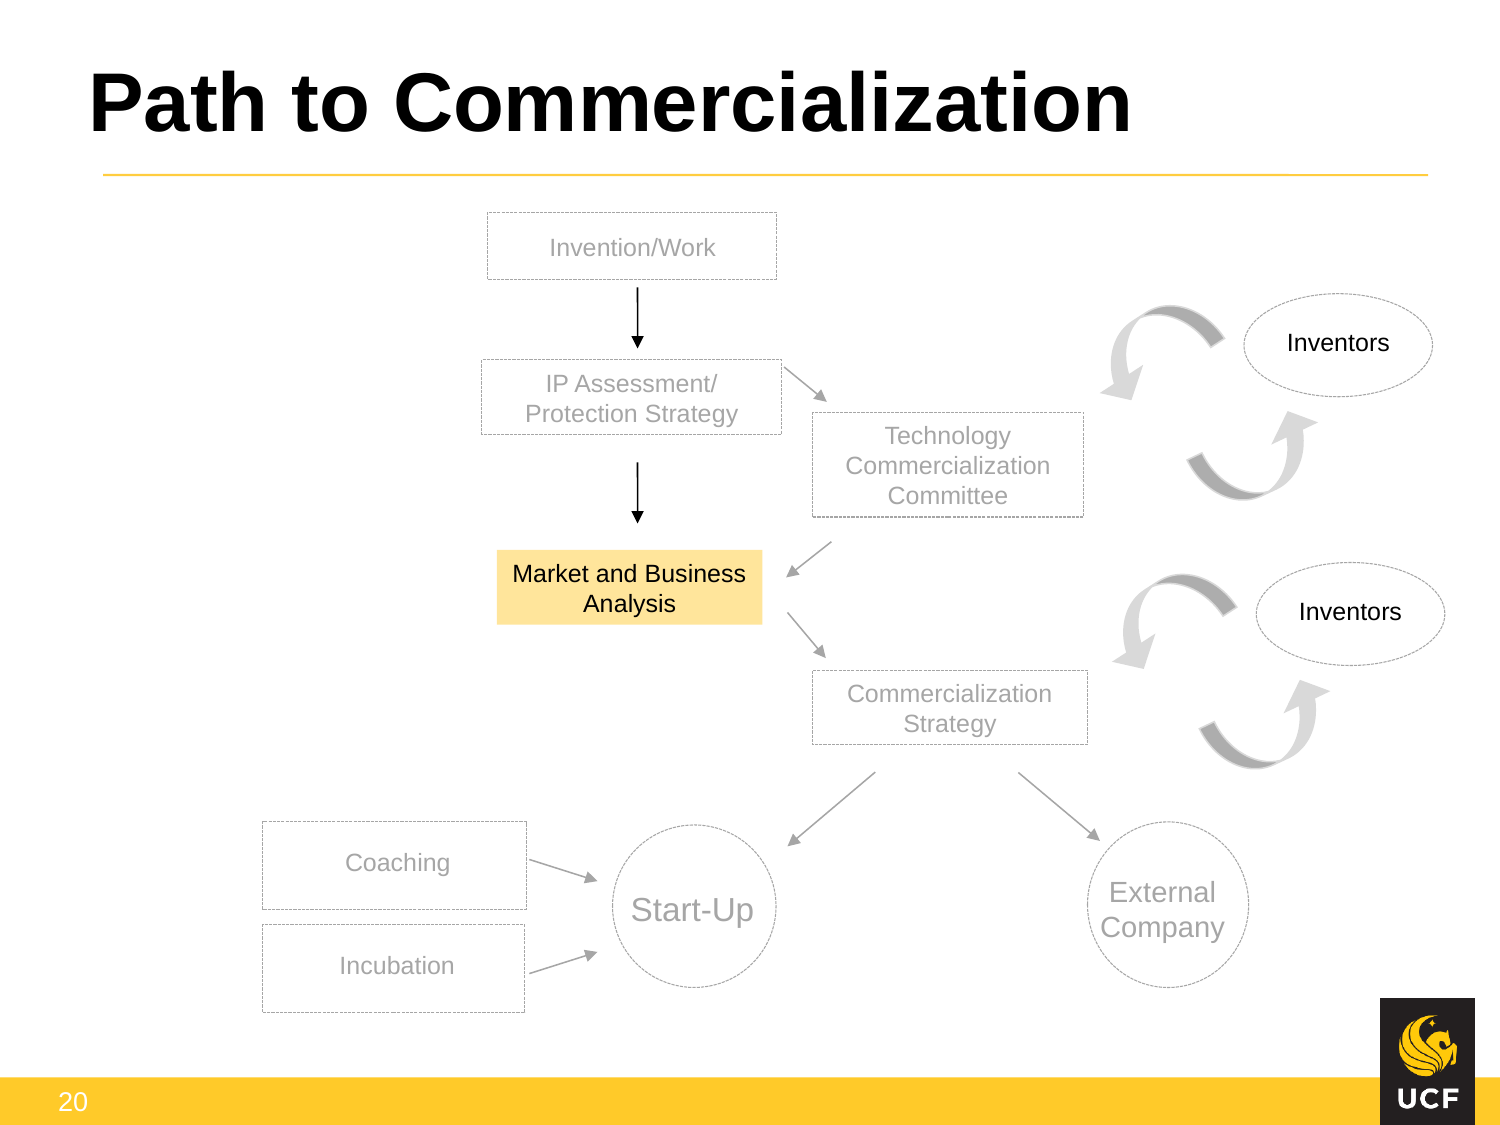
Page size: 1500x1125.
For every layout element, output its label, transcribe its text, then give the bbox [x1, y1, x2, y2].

text_box [784, 366, 827, 402]
text_box Inventors [1266, 319, 1411, 365]
text_box [1199, 680, 1329, 769]
text_box [1187, 412, 1317, 500]
text_box [1256, 562, 1445, 666]
text_box [631, 462, 644, 524]
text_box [487, 212, 777, 280]
text_box [631, 287, 644, 349]
text_box Path to Commercialization [73, 40, 1163, 156]
text_box [618, 936, 771, 988]
picture [1380, 998, 1475, 1125]
text_box [1243, 293, 1433, 397]
text_box Technology Commercialization Committee [812, 412, 1084, 518]
text_box Inventors [1278, 588, 1423, 633]
text_box [787, 612, 826, 659]
text_box [529, 949, 598, 974]
slide_number 20 [0, 1077, 104, 1124]
text_box Commercialization Strategy [812, 670, 1088, 745]
text_box [1113, 574, 1237, 669]
text_box [1101, 951, 1235, 988]
text_box [529, 859, 598, 884]
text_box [262, 821, 527, 910]
text_box [1101, 305, 1225, 400]
text_box [787, 772, 876, 847]
text_box [616, 824, 772, 880]
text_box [262, 924, 525, 1013]
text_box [487, 537, 777, 633]
text_box [786, 541, 832, 578]
text_box Start-Up [590, 880, 795, 936]
text_box [1018, 772, 1100, 841]
text_box IP Assessment/ Protection Strategy [481, 359, 782, 435]
text_box External Company [1075, 866, 1250, 951]
text_box [1096, 821, 1240, 866]
